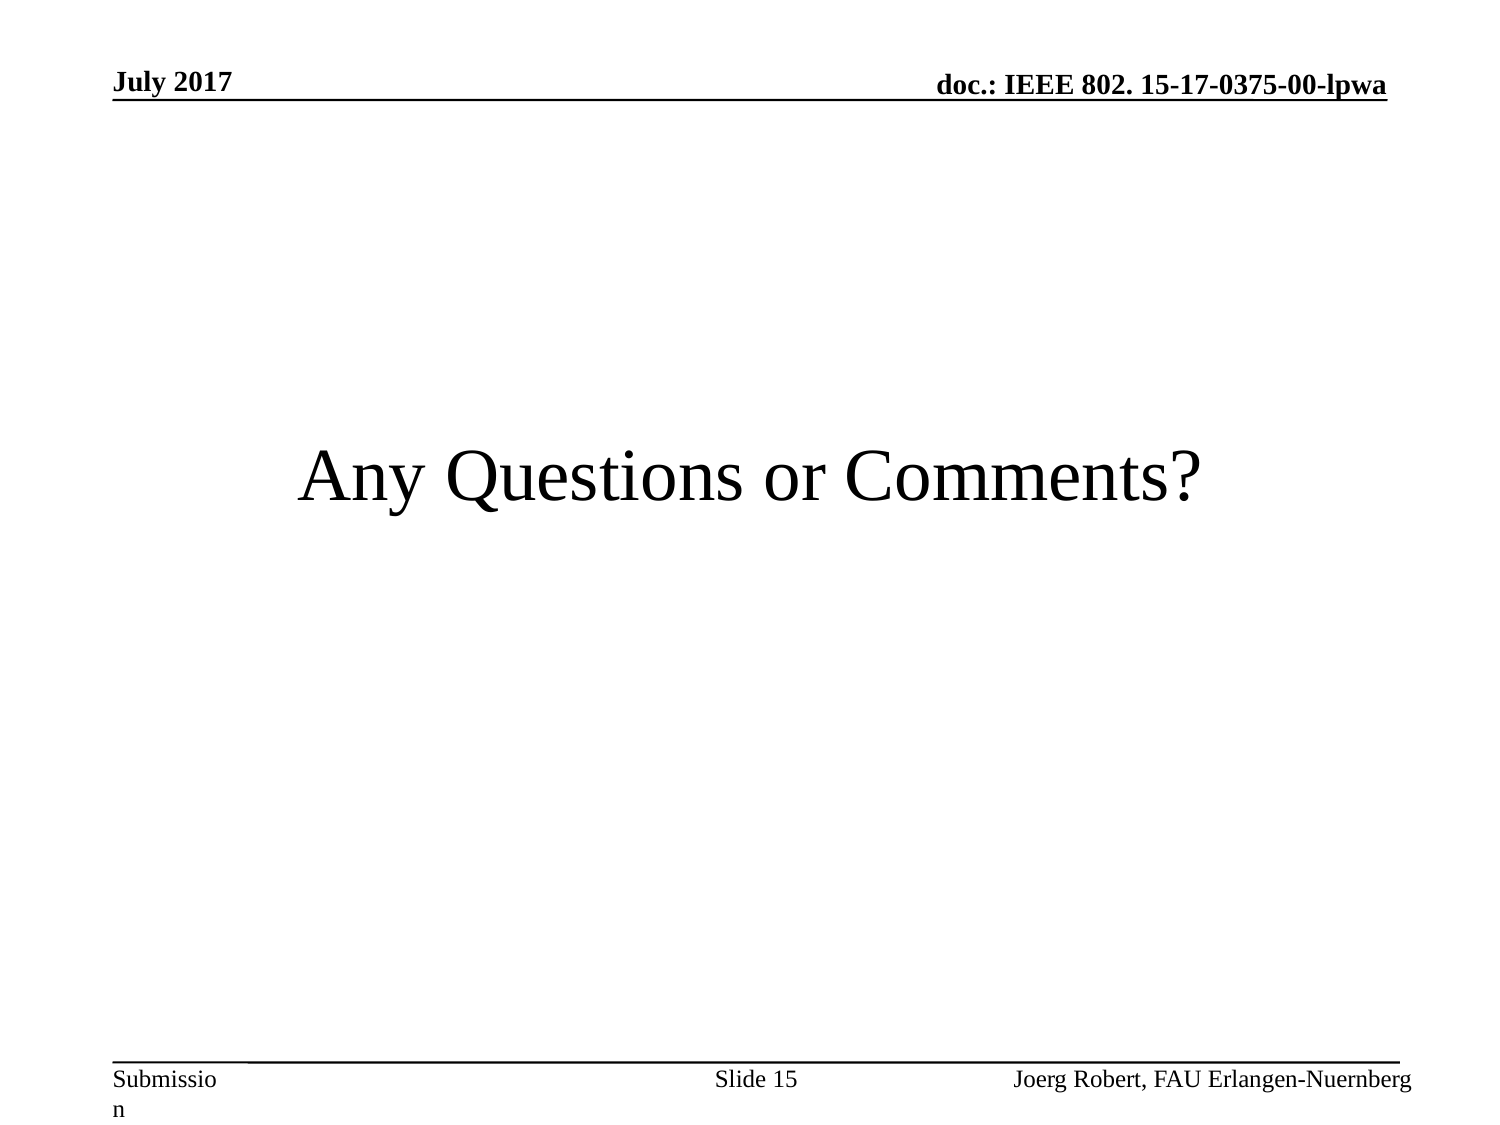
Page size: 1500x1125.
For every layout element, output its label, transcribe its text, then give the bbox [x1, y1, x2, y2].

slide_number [112, 62, 375, 98]
title Any Questions or Comments? [112, 349, 1388, 591]
slide_number Slide 15 [714, 1062, 799, 1093]
footer Joerg Robert, FAU Erlangen-Nuernberg [900, 1062, 1413, 1093]
